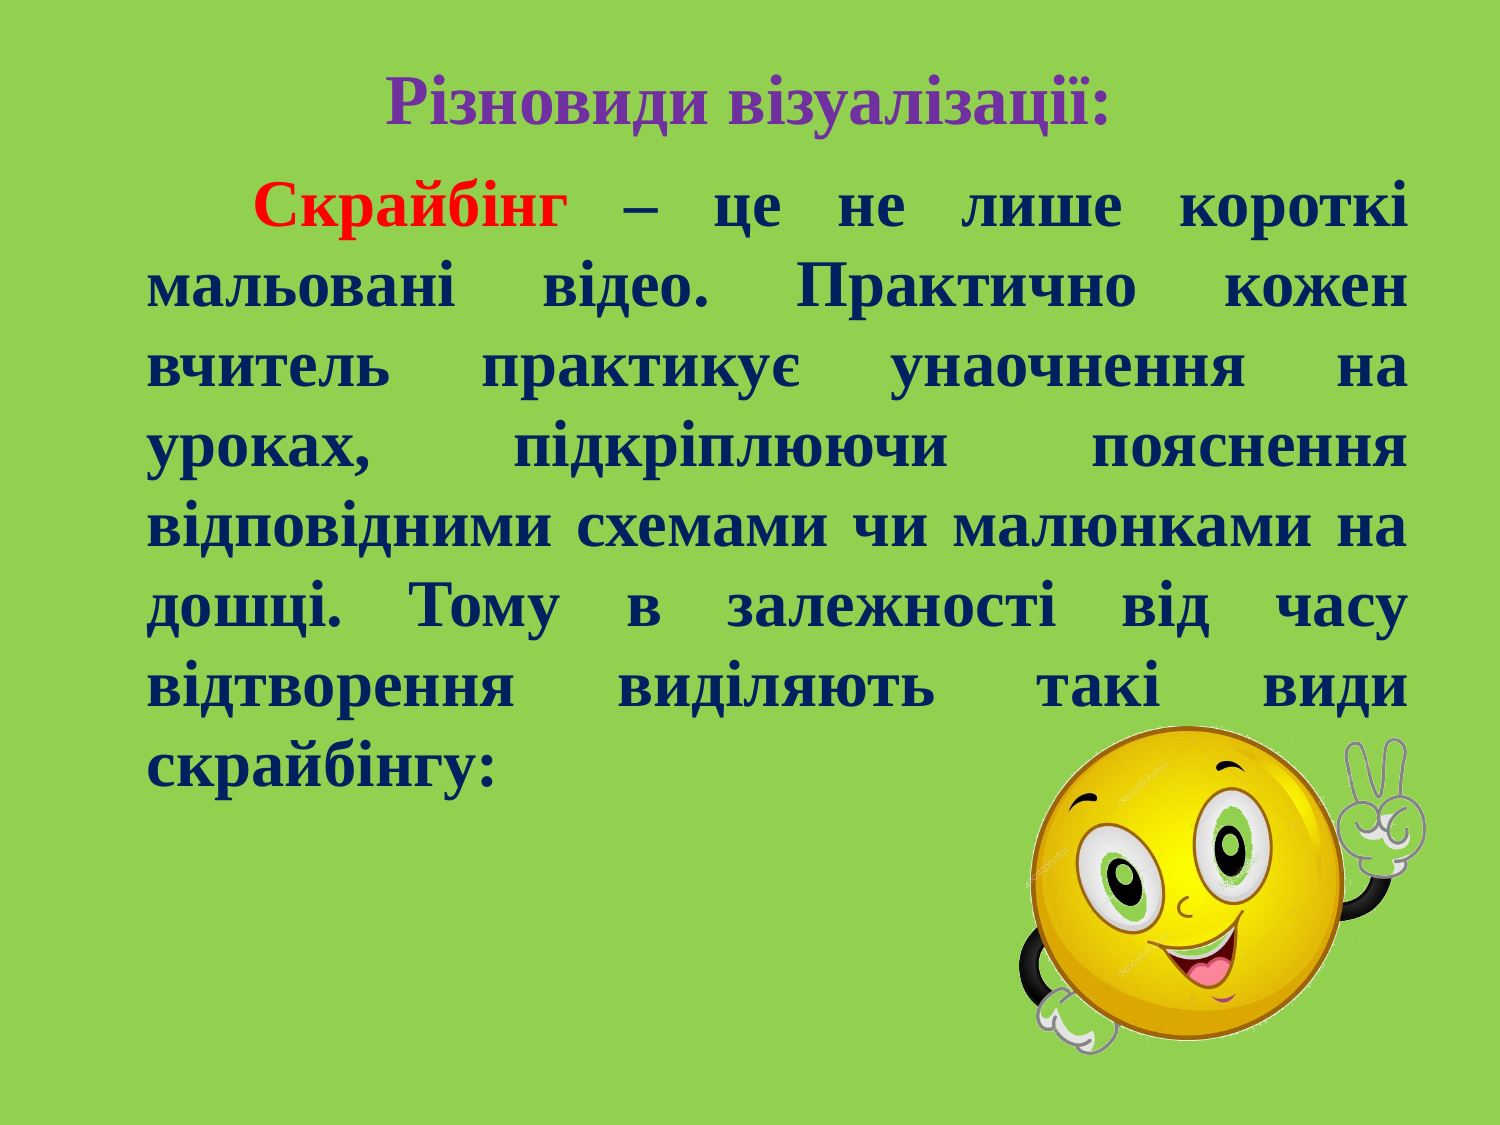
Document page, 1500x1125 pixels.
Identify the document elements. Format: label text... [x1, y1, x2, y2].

picture [1019, 726, 1427, 1055]
title Різновиди візуалізації: [75, 45, 1425, 152]
list Скрайбінг – це не лише короткі мальовані відео. Практично кожен вчитель практикує унаочнення на уроках, підкріплюючи пояснення відповідними схемами чи малюнками на дошці. Тому в залежності від часу відтворення виділяють такі види скрайбінгу: [75, 152, 1425, 1005]
